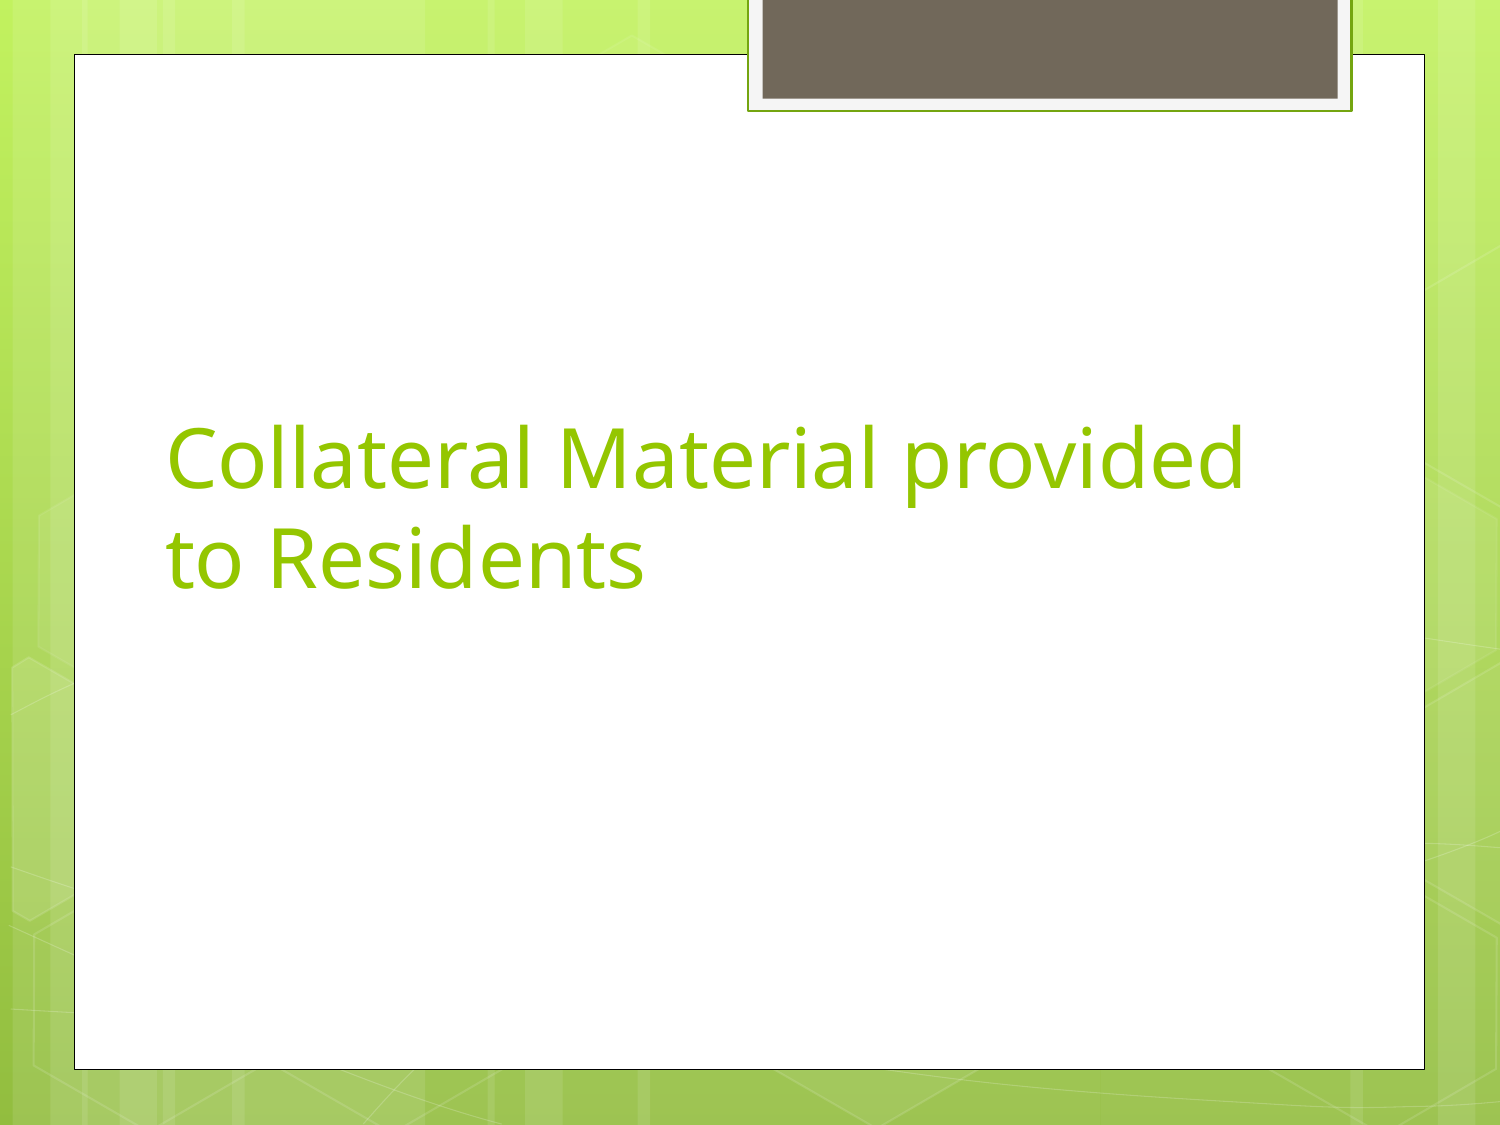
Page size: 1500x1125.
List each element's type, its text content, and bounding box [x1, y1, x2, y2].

title Collateral Material provided to Residents [150, 312, 1303, 613]
